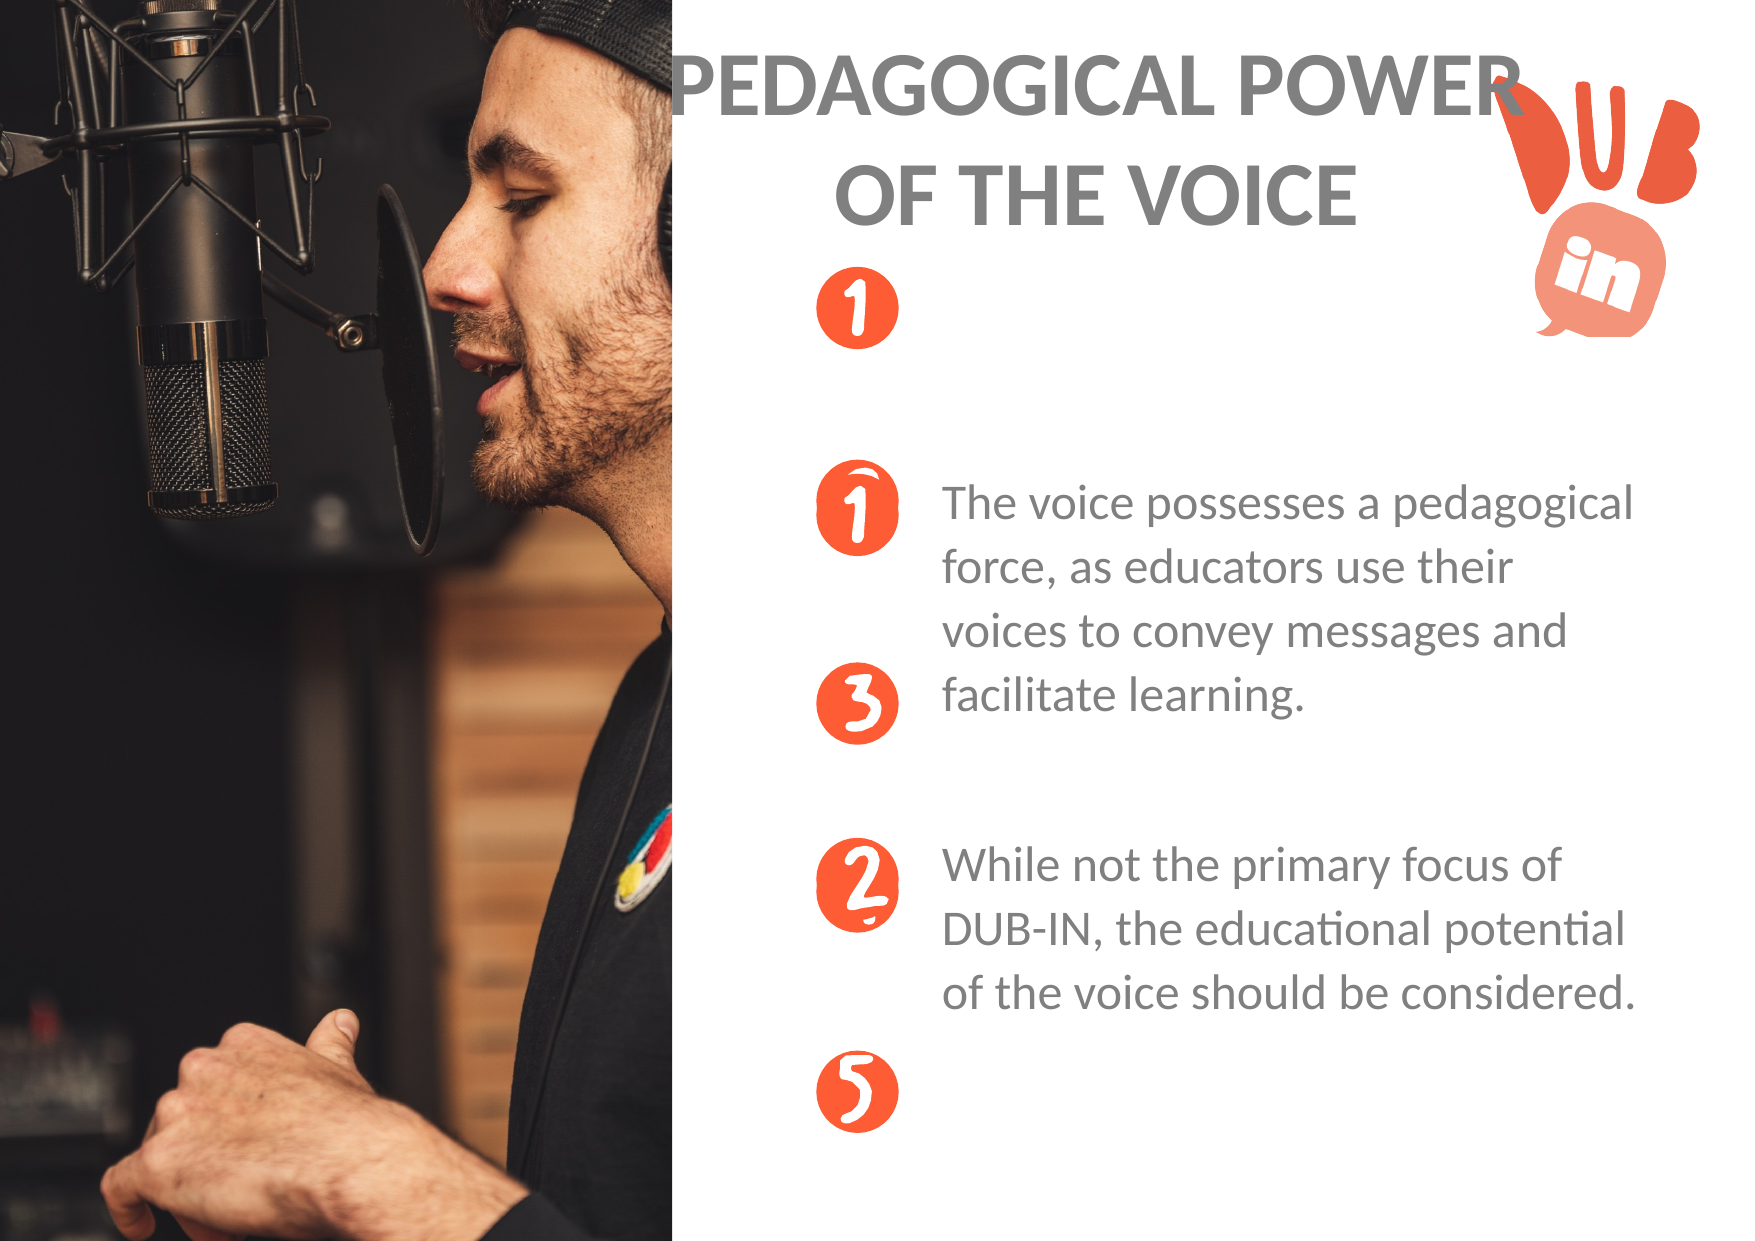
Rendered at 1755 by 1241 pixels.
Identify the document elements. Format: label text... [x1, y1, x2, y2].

list The voice possesses a pedagogical force, as educators use their voices to convey messages and facilitate learning. [927, 457, 1653, 574]
picture [0, 0, 673, 1241]
picture [1464, 31, 1730, 337]
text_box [816, 837, 900, 921]
text_box PEDAGOGICAL POWER OF THE VOICE [677, 16, 1542, 329]
list While not the primary focus of DUB-IN, the educational potential of the voice should be considered. [927, 819, 1653, 971]
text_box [816, 473, 900, 557]
